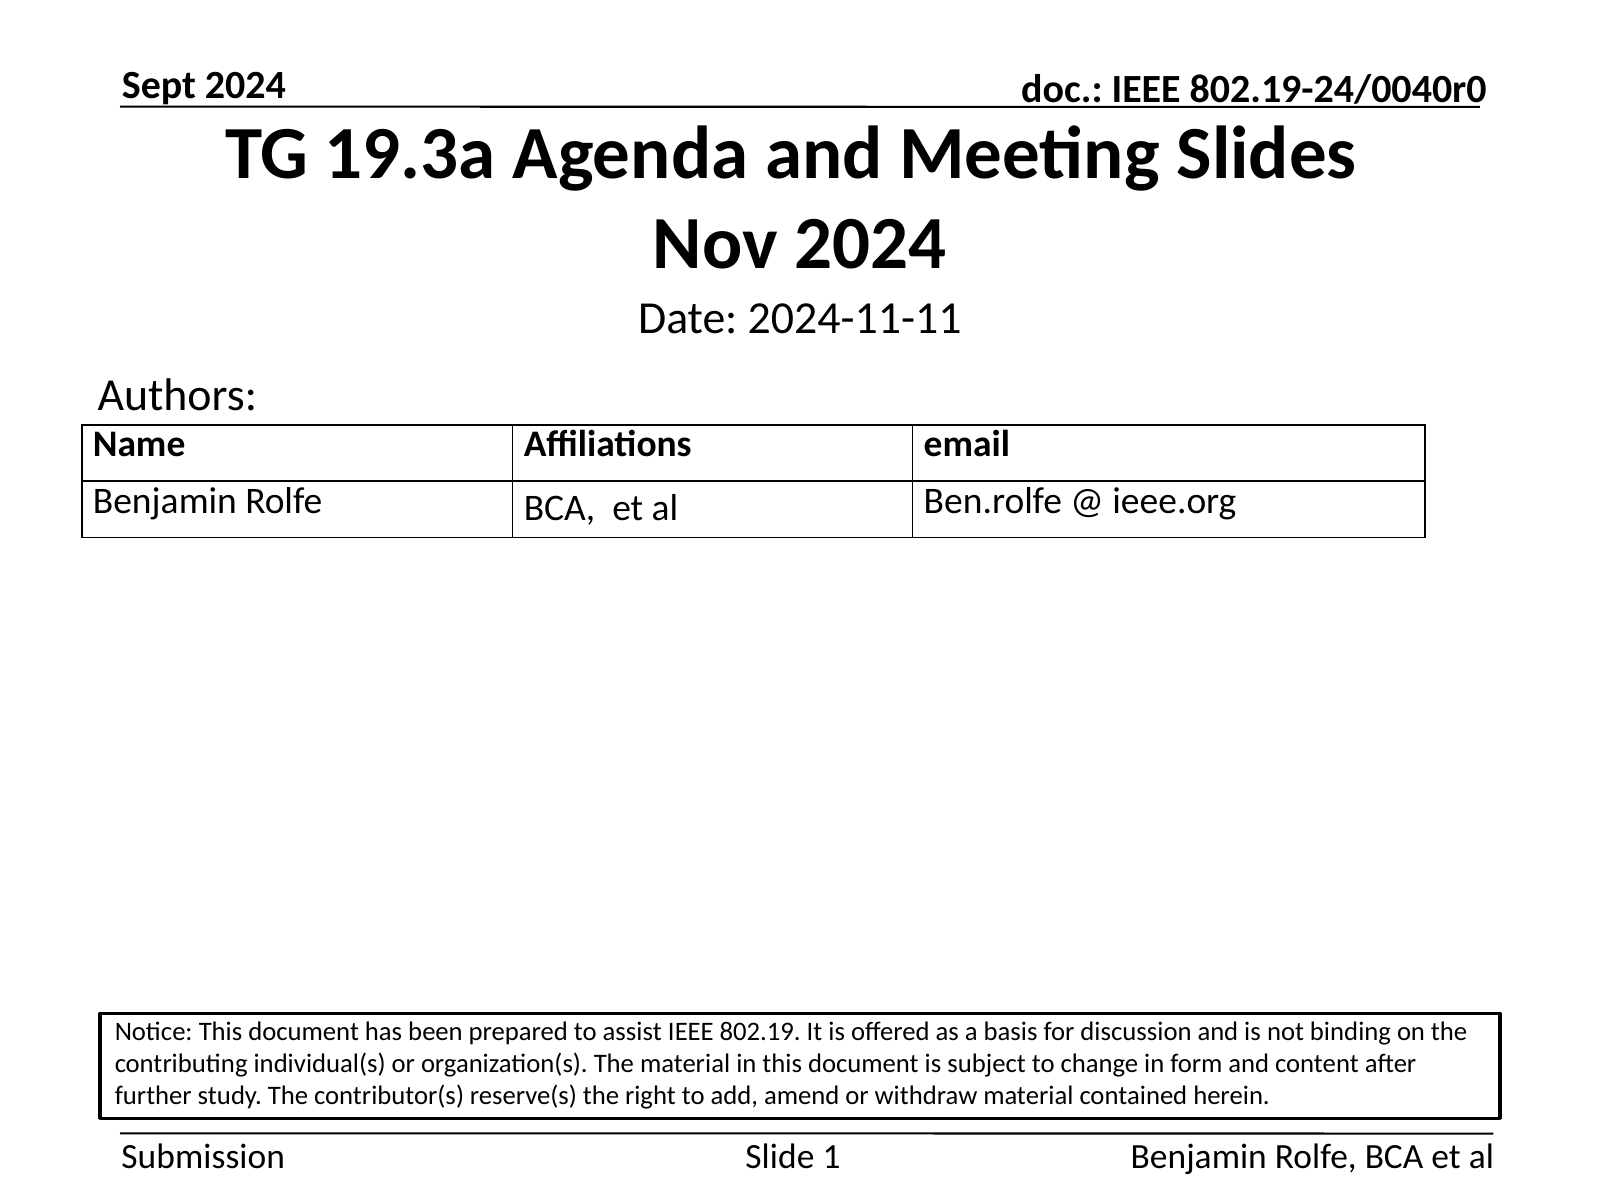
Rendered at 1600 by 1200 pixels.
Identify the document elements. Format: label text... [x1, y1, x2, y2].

table_header Name [83, 426, 512, 480]
text_box Authors: [81, 356, 335, 423]
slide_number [121, 58, 526, 107]
footer Benjamin Rolfe, BCA et al [962, 1132, 1495, 1165]
table_cell Ben.rolfe @ ieee.org [913, 482, 1424, 537]
list Date: 2024-11-11 [119, 280, 1481, 351]
table_cell BCA, et al [513, 482, 912, 537]
title TG 19.3a Agenda and Meeting Slides Nov 2024 [119, 119, 1481, 267]
table_header Affiliations [513, 426, 912, 480]
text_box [99, 1006, 1501, 1121]
slide_number Slide 1 [733, 1132, 854, 1197]
table_cell Benjamin Rolfe [83, 482, 512, 537]
table_header email [913, 426, 1424, 480]
